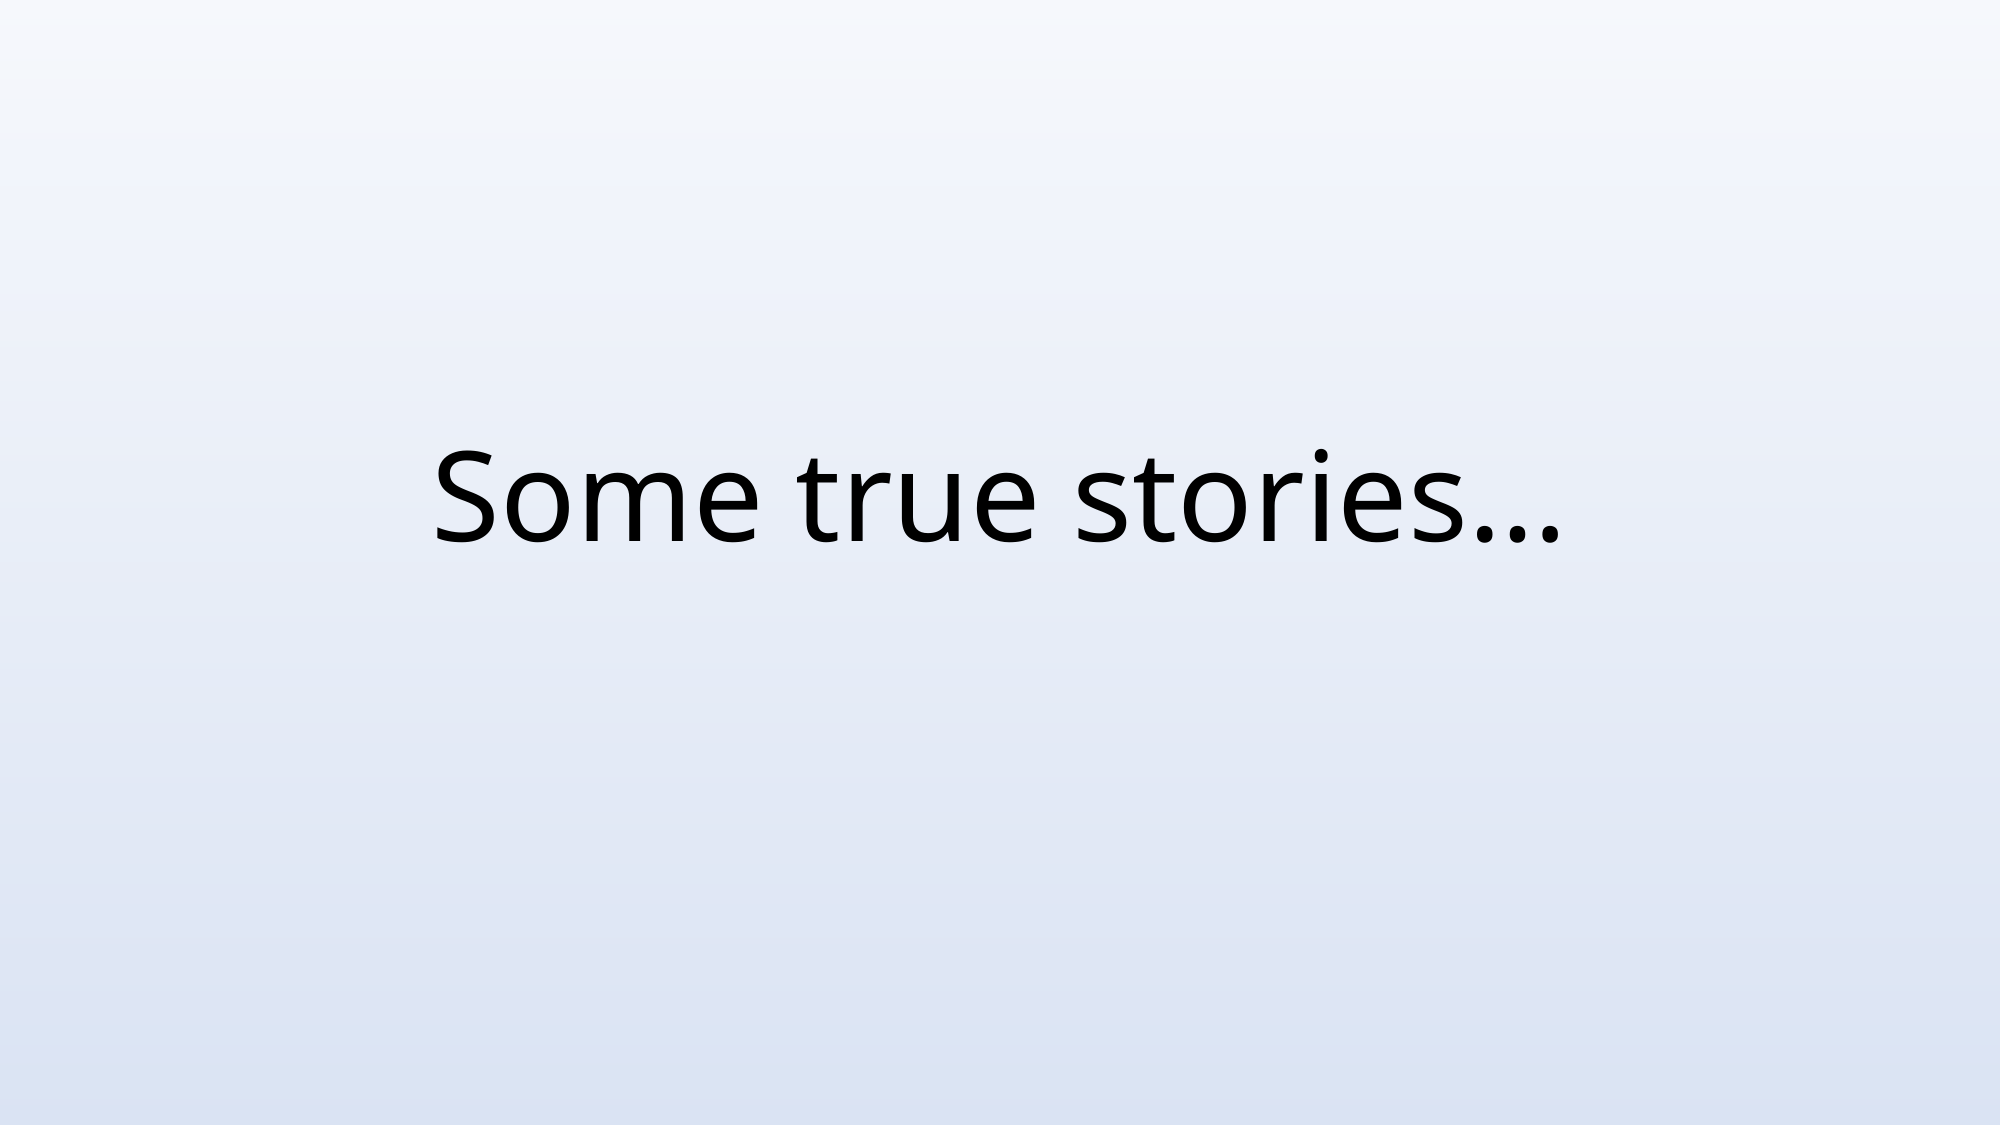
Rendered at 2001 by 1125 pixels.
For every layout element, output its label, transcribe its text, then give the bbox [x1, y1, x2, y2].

title Some true stories… [249, 184, 1750, 576]
